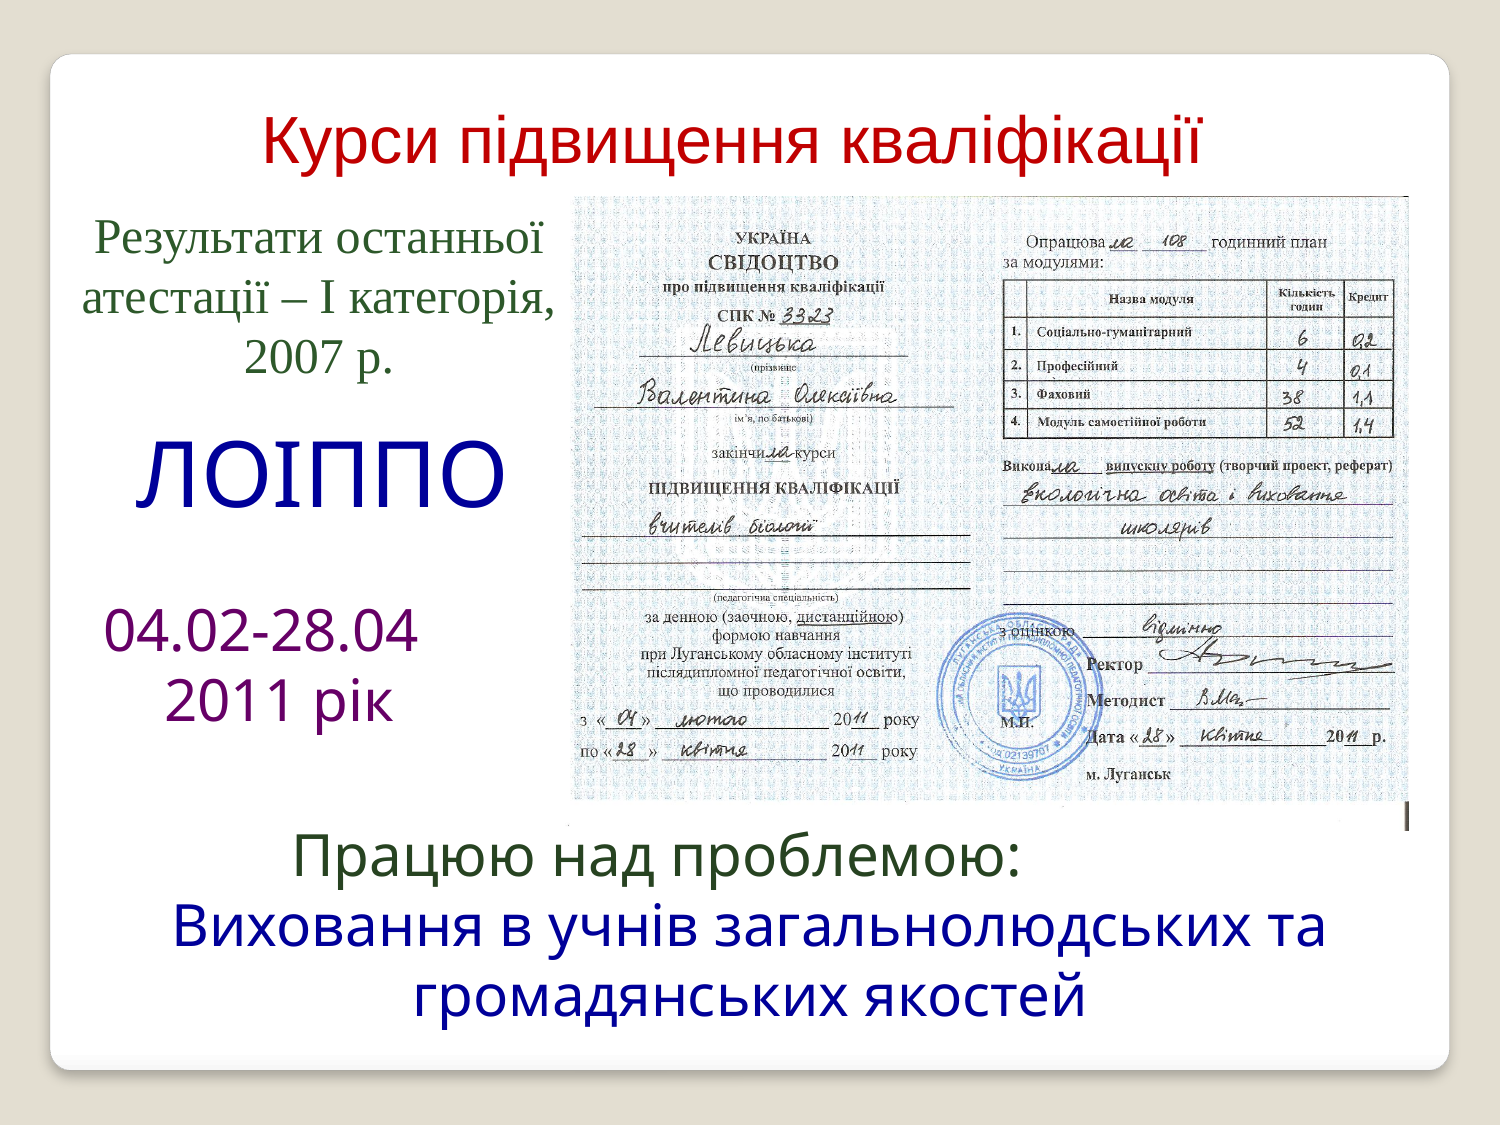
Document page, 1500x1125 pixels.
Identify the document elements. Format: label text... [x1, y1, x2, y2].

text_box Працюю над проблемою: Виховання в учнів загальнолюдських та громадянських якостей [123, 810, 1376, 1036]
text_box 04.02-28.04 2011 рік [88, 586, 538, 741]
text_box ЛОІППО [121, 408, 525, 534]
text_box Результати останньої атестації – І категорія, 2007 р. [64, 196, 559, 391]
text_box Курси підвищення кваліфікації [246, 89, 1220, 185]
picture [560, 195, 1409, 831]
